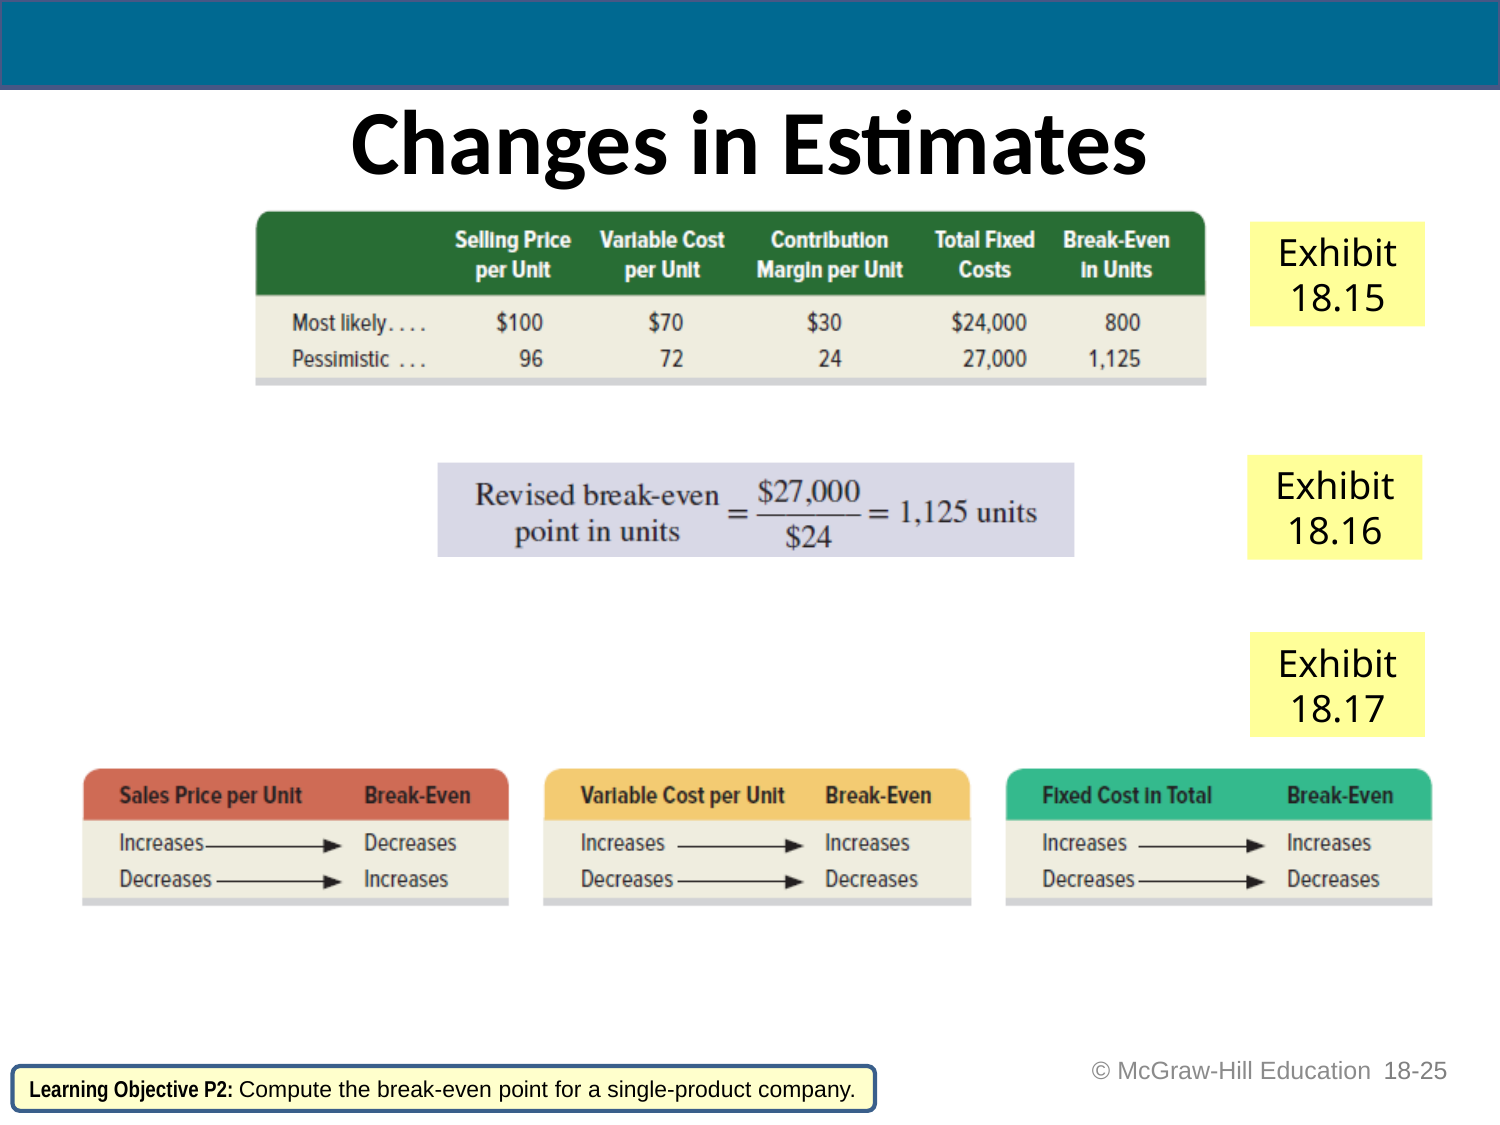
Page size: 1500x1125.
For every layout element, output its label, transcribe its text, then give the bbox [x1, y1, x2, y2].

picture [69, 761, 1442, 914]
text_box [1069, 1047, 1112, 1108]
picture [427, 451, 1085, 557]
text_box Exhibit 18.17 [1250, 632, 1425, 737]
text_box [0, 0, 1500, 88]
text_box 18-25 [1112, 1047, 1463, 1108]
picture [248, 201, 1213, 390]
text_box Exhibit 18.15 [1250, 221, 1425, 327]
text_box Learning Objective P2: Compute the break-even point for a single-product company. [12, 1066, 876, 1111]
title Changes in Estimates [74, 88, 1426, 202]
text_box Exhibit 18.16 [1247, 454, 1423, 560]
